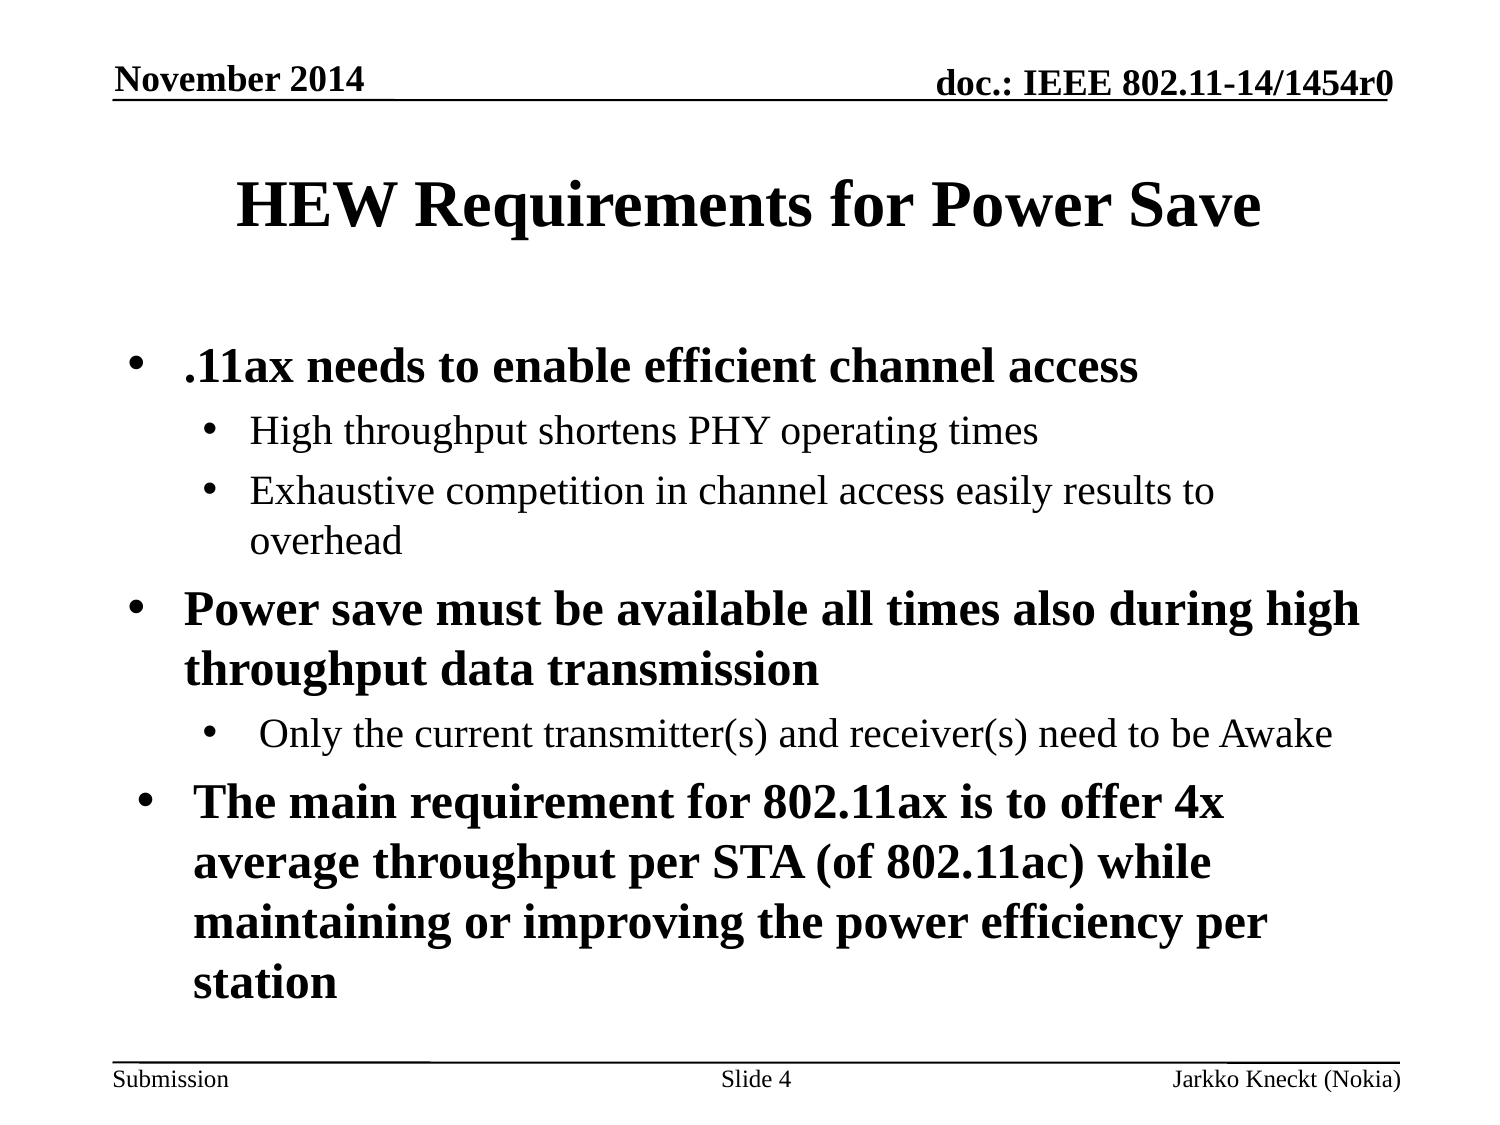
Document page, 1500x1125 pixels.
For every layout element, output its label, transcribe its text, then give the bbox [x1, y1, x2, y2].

slide_number Slide 4 [712, 1061, 800, 1123]
title HEW Requirements for Power Save [112, 112, 1388, 288]
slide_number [114, 54, 423, 100]
list .11ax needs to enable efficient channel access High throughput shortens PHY operating times Exhaustive competition in channel access easily results to overhead Power save must be available all times also during high throughput data transmission Only the current transmitter(s) and receiver(s) need to be Awake The main requirement for 802.11ax is to offer 4x average throughput per STA (of 802.11ac) while maintaining or improving the power efficiency per station [112, 324, 1388, 1000]
footer Jarkko Kneckt (Nokia) [878, 1061, 1402, 1093]
